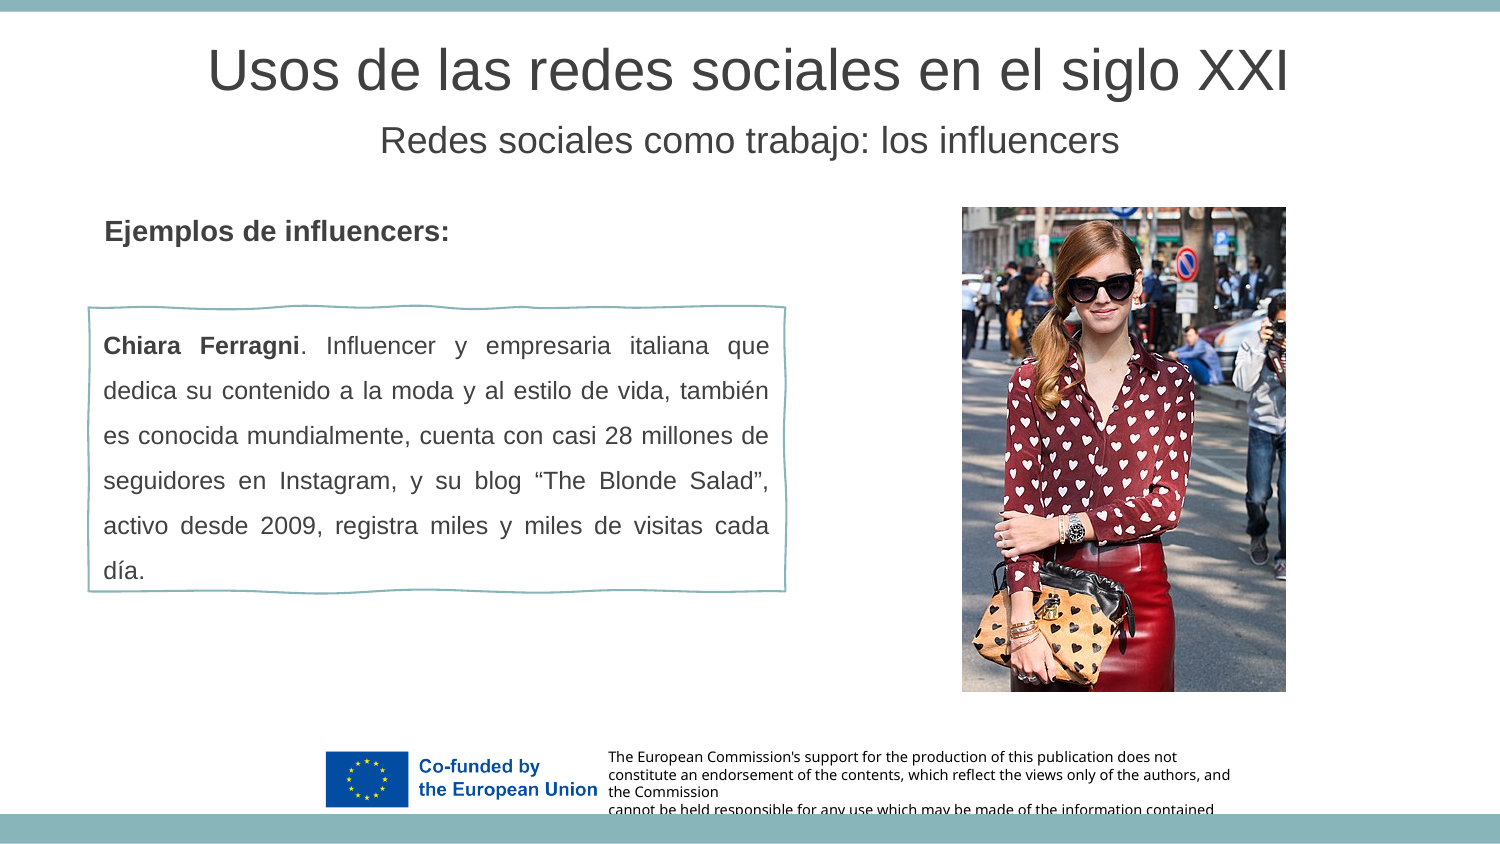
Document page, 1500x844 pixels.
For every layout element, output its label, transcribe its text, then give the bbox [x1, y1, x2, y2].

list Usos de las redes sociales en el siglo XXI [0, 20, 1500, 114]
text_box Chiara Ferragni. Influencer y empresaria italiana que dedica su contenido a la moda y al estilo de vida, también es conocida mundialmente, cuenta con casi 28 millones de seguidores en Instagram, y su blog “The Blonde Salad”, activo desde 2009, registra miles y miles de visitas cada día. [88, 305, 787, 594]
picture [322, 748, 618, 811]
text_box Ejemplos de influencers: [88, 184, 468, 258]
picture [962, 206, 1286, 692]
list Redes sociales como trabajo: los influencers [0, 114, 1500, 162]
